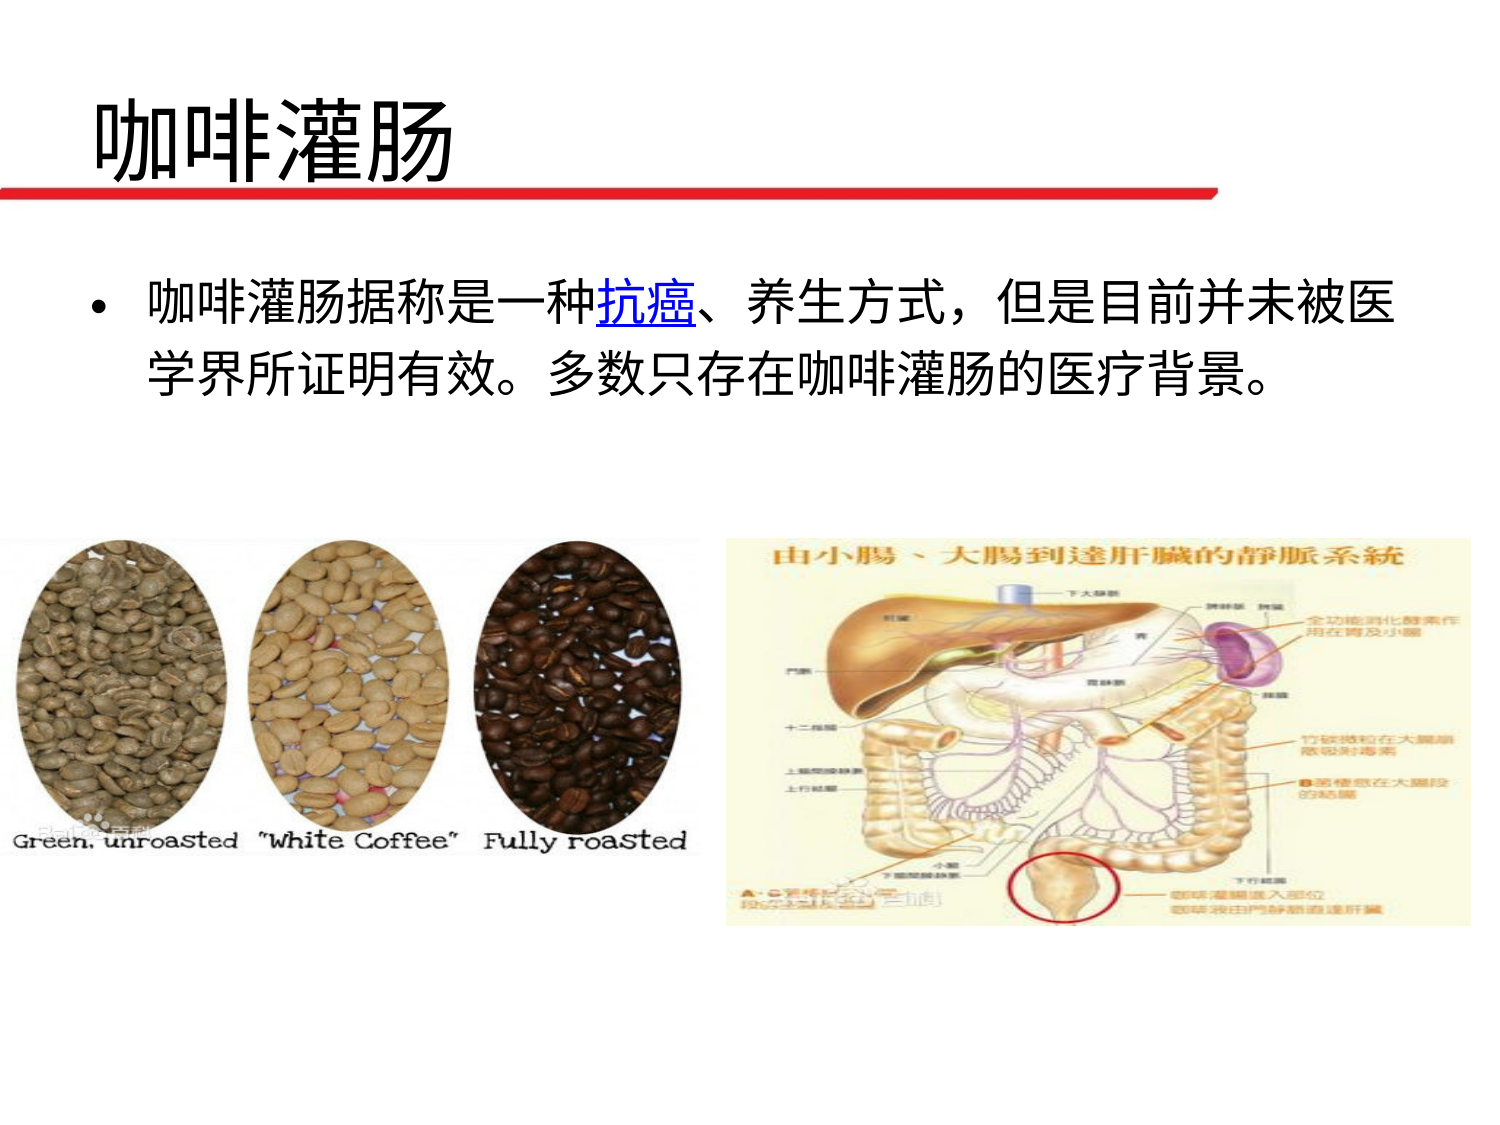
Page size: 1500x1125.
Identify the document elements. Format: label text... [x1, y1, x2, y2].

picture [0, 0, 1500, 1125]
title 咖啡灌肠 [75, 45, 1425, 233]
list 咖啡灌肠据称是一种抗癌、养生方式，但是目前并未被医学界所证明有效。多数只存在咖啡灌肠的医疗背景。 [75, 262, 1425, 1005]
